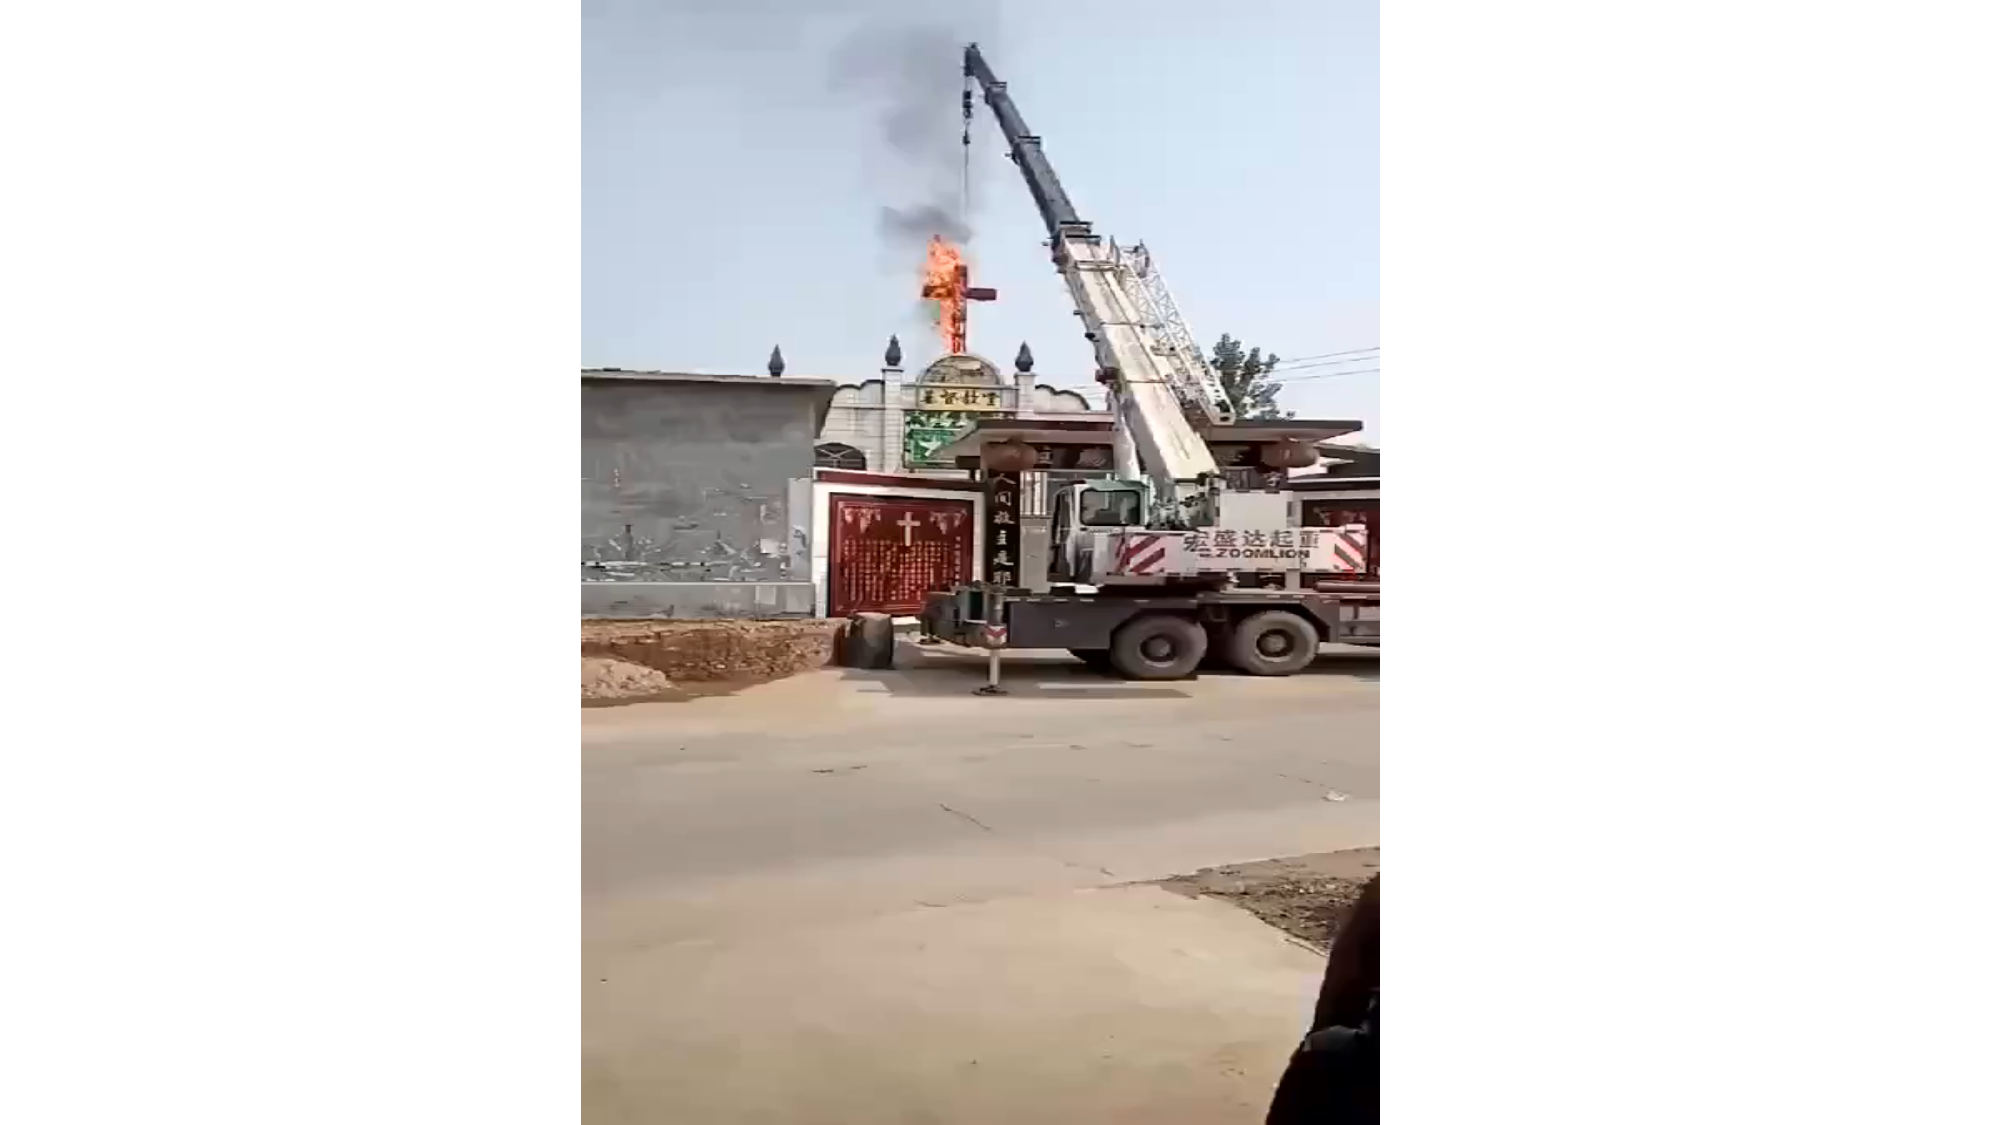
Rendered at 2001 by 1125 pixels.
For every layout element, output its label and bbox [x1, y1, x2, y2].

text_box [580, 0, 1380, 1125]
